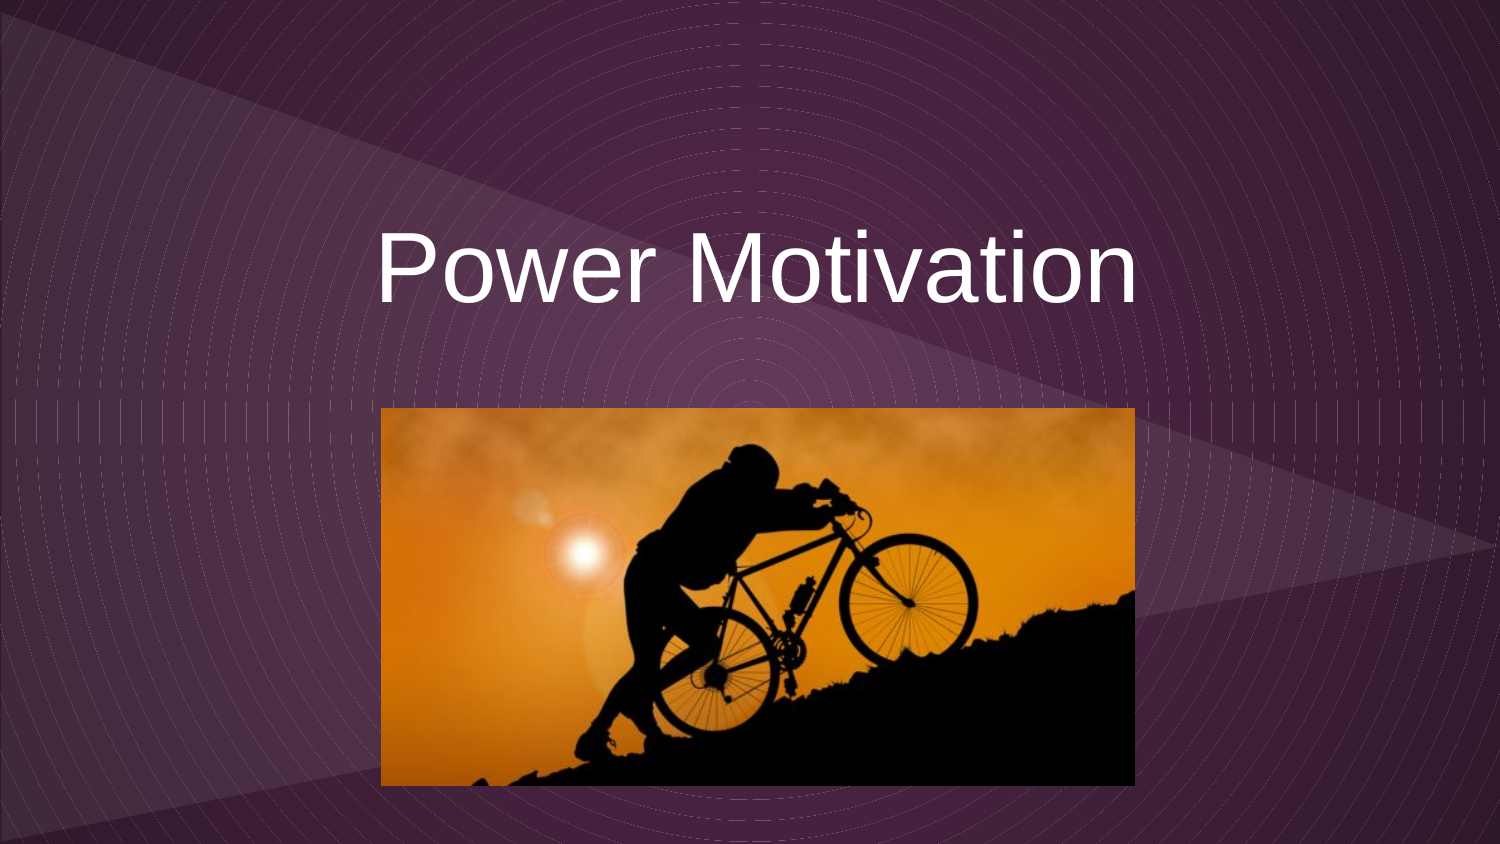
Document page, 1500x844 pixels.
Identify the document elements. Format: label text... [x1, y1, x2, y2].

text_box Power Motivation [323, 187, 1192, 429]
picture [381, 408, 1135, 786]
